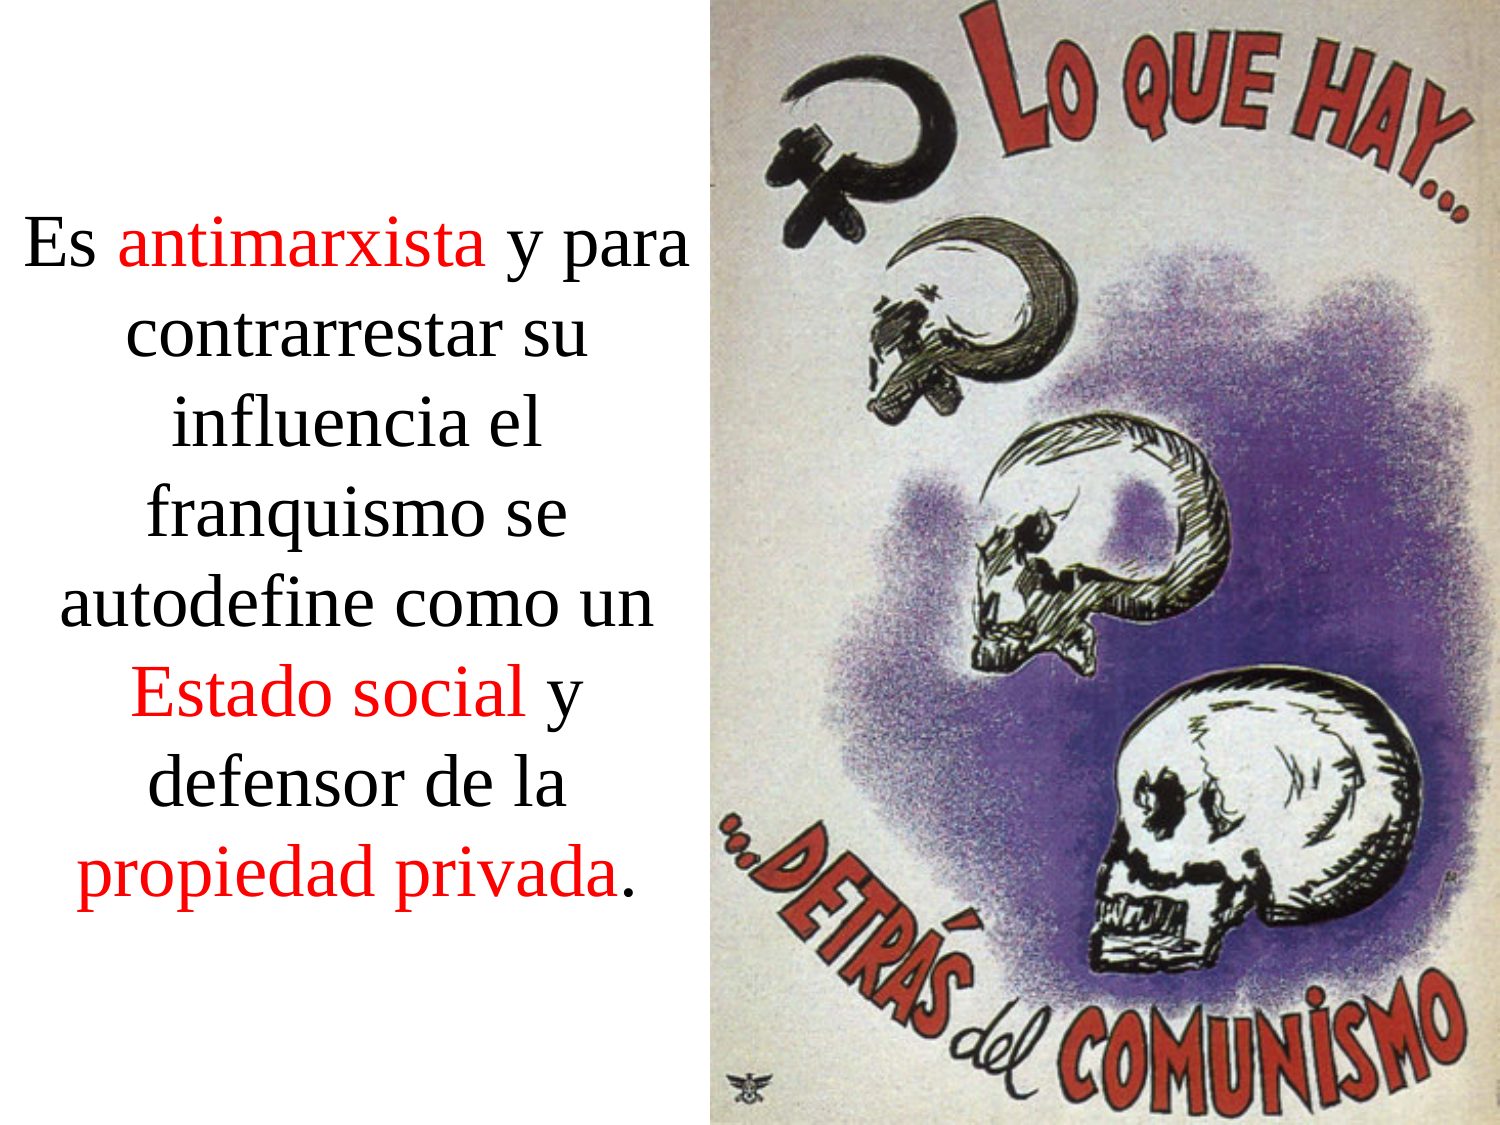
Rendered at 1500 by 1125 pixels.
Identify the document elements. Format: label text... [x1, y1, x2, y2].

picture [710, 0, 1500, 1125]
text_box Es antimarxista y para contrarrestar su influencia el franquismo se autodefine como un Estado social y defensor de la propiedad privada. [0, 184, 705, 920]
